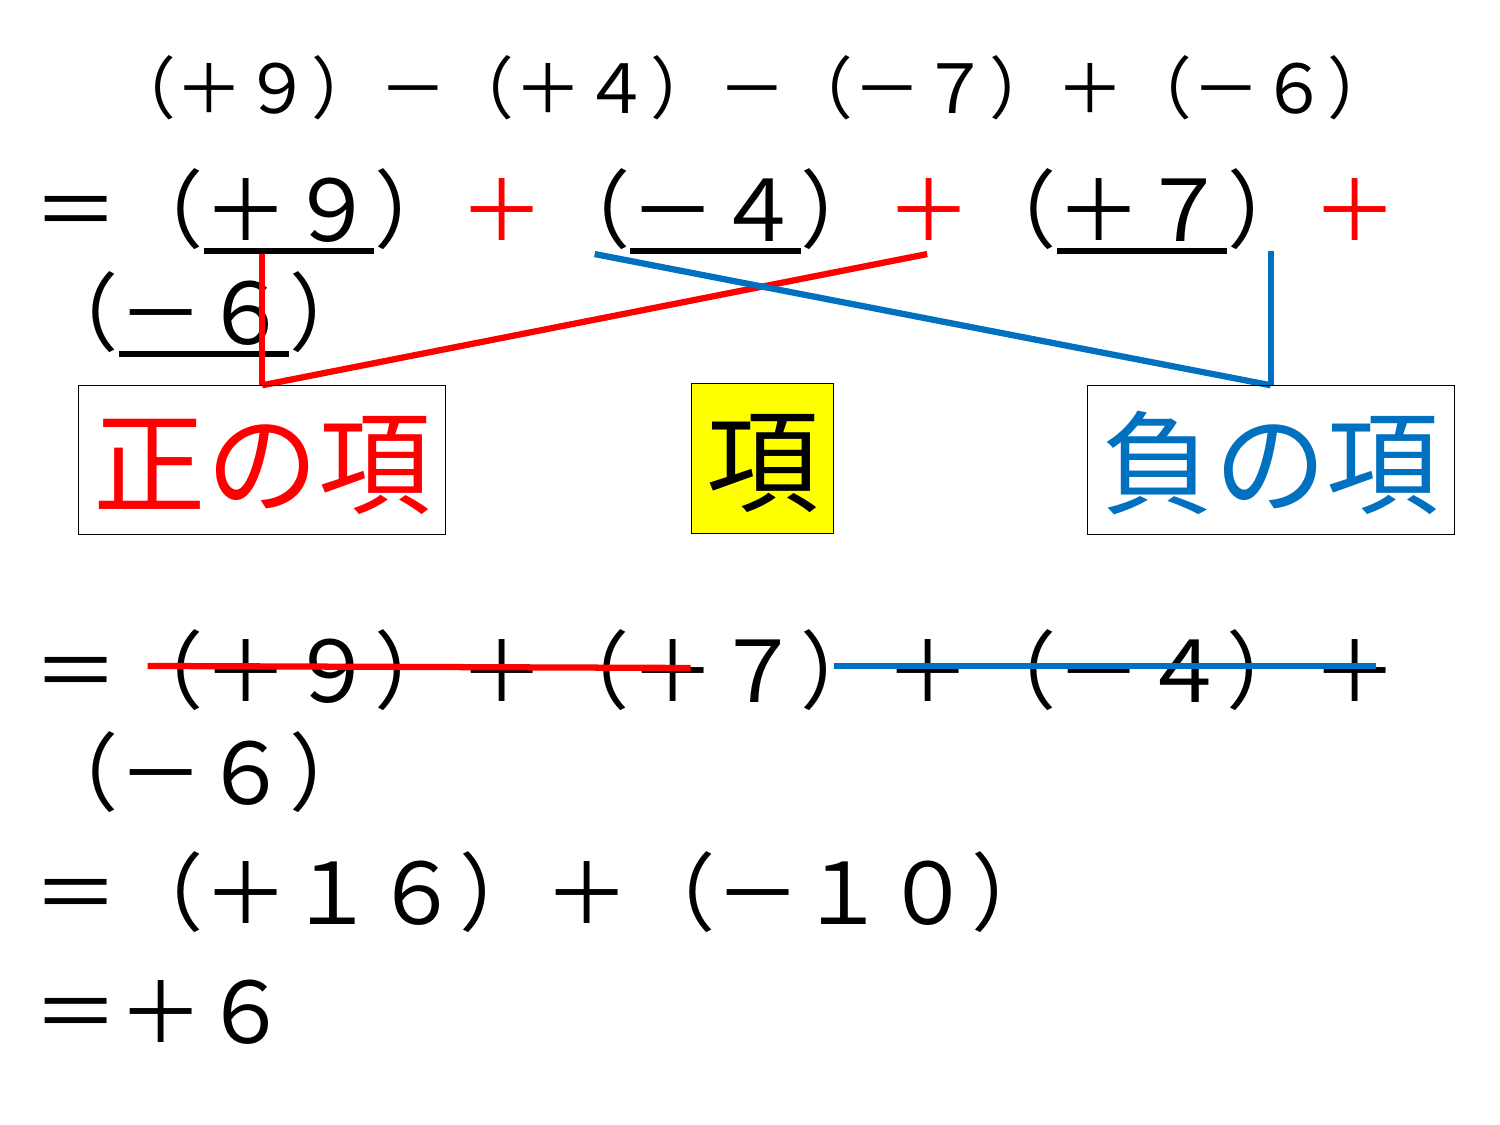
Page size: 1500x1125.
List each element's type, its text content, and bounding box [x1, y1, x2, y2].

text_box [147, 665, 691, 669]
text_box 項 [691, 394, 834, 534]
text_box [594, 253, 1271, 386]
list ＝（＋９）＋（－４）＋（＋７）＋（－６） ＝（＋９）＋（＋７）＋（－４）＋（－６） ＝（＋１６）＋（－１０） ＝＋６ [18, 149, 1498, 1071]
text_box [261, 253, 593, 386]
title （＋９）－（＋４）－（－７）＋（－６） [76, 0, 1427, 149]
text_box 負の項 [1087, 385, 1455, 535]
text_box 正の項 [78, 385, 446, 535]
